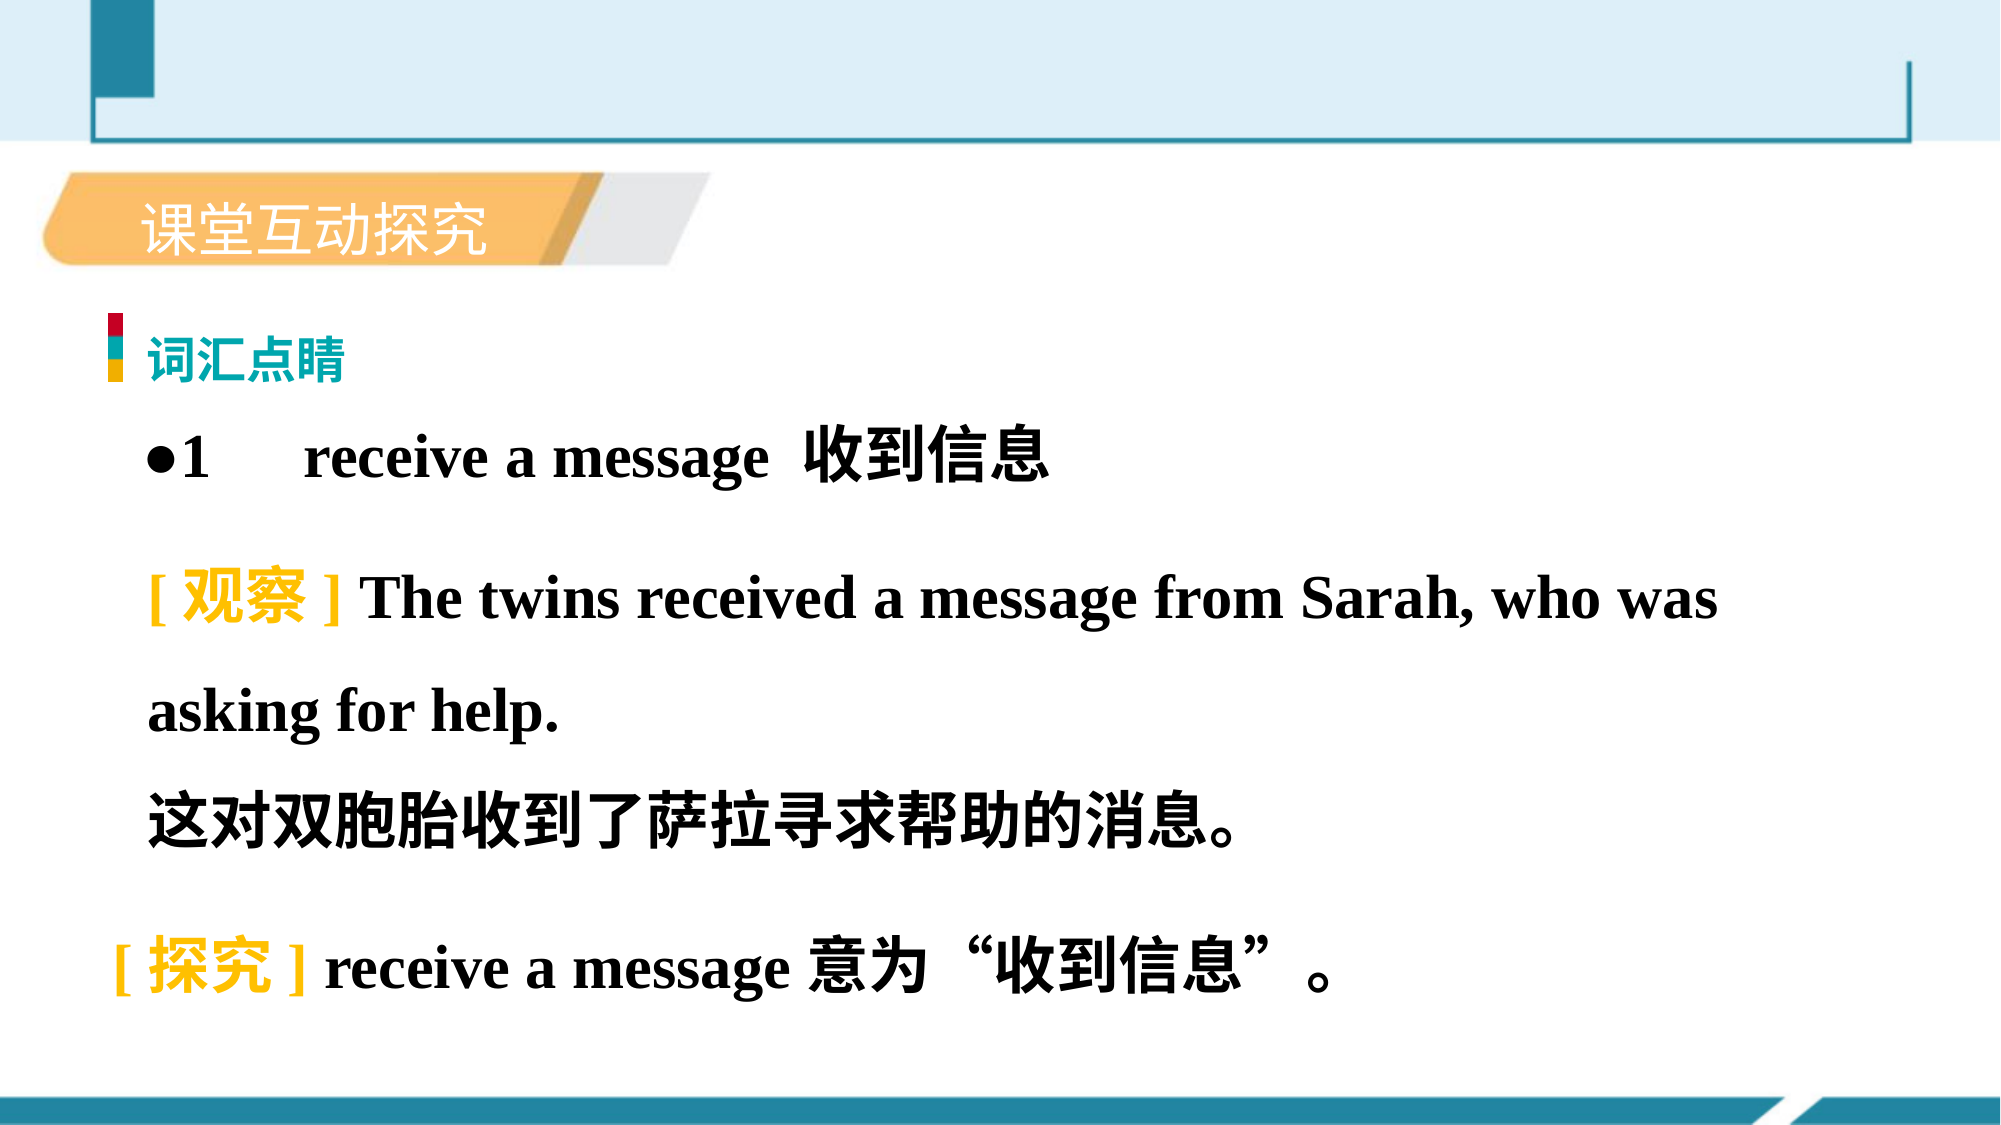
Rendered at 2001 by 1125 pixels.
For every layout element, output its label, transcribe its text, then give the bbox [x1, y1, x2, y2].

text_box ●1 receive a message 收到信息 [127, 370, 1609, 498]
text_box [探究] receive a message意为“收到信息”。 [97, 880, 1384, 1008]
text_box 词汇点睛 [131, 291, 373, 370]
text_box [观察] The twins received a message from Sarah, who was asking for help. 这对双胞胎收到了萨拉寻求帮助的消息。 [132, 511, 1799, 864]
picture [0, 0, 2001, 1125]
